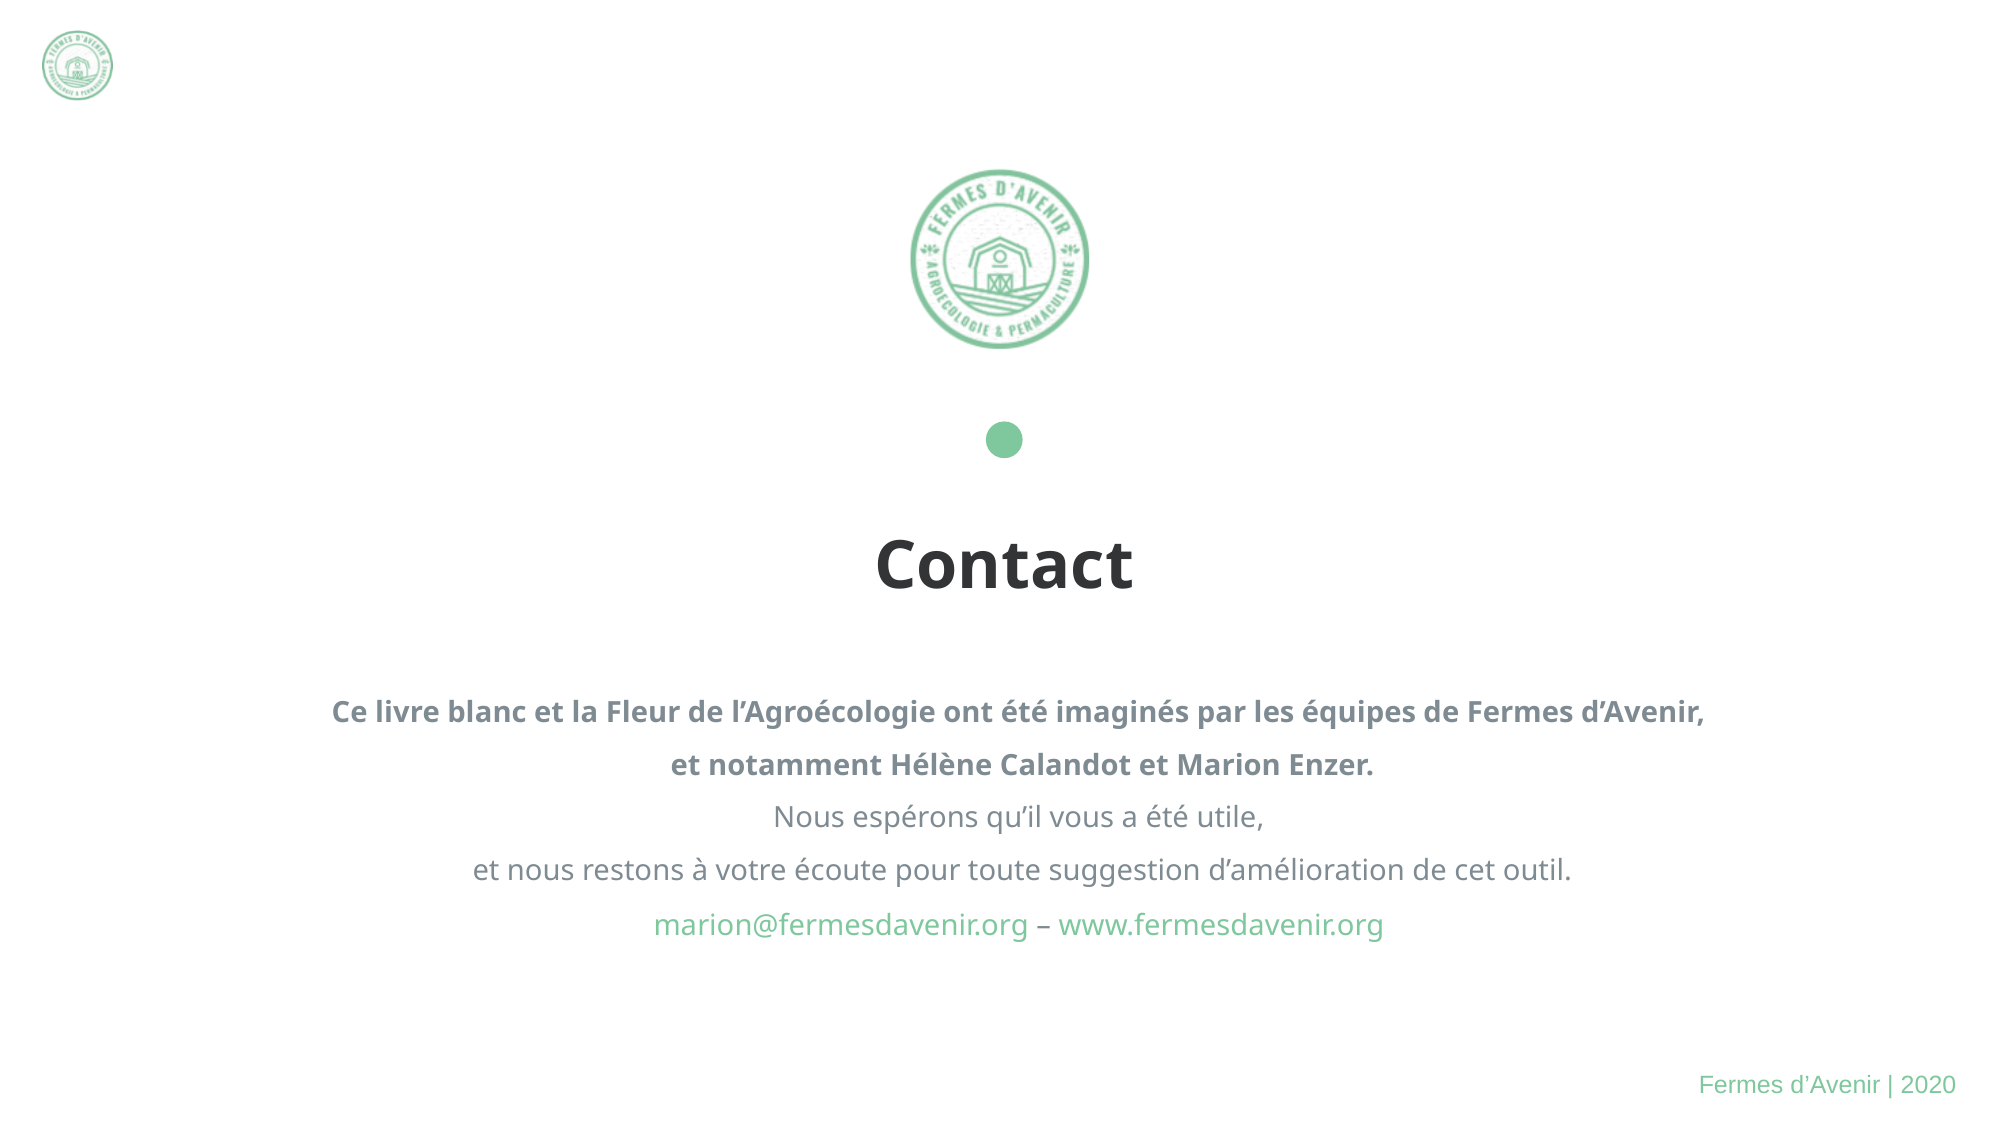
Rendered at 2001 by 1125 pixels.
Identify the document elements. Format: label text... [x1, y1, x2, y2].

picture [905, 158, 1095, 357]
text_box Ce livre blanc et la Fleur de l’Agroécologie ont été imaginés par les équipes de Fermes d’Avenir, et notamment Hélène Calandot et Marion Enzer. Nous espérons qu’il vous a été utile, et nous restons à votre écoute pour toute suggestion d’amélioration de cet outil. marion@fermesdavenir.org – www.fermesdavenir.org [224, 668, 1821, 954]
text_box Contact [481, 514, 1527, 635]
text_box [984, 420, 1024, 460]
picture [40, 26, 115, 103]
